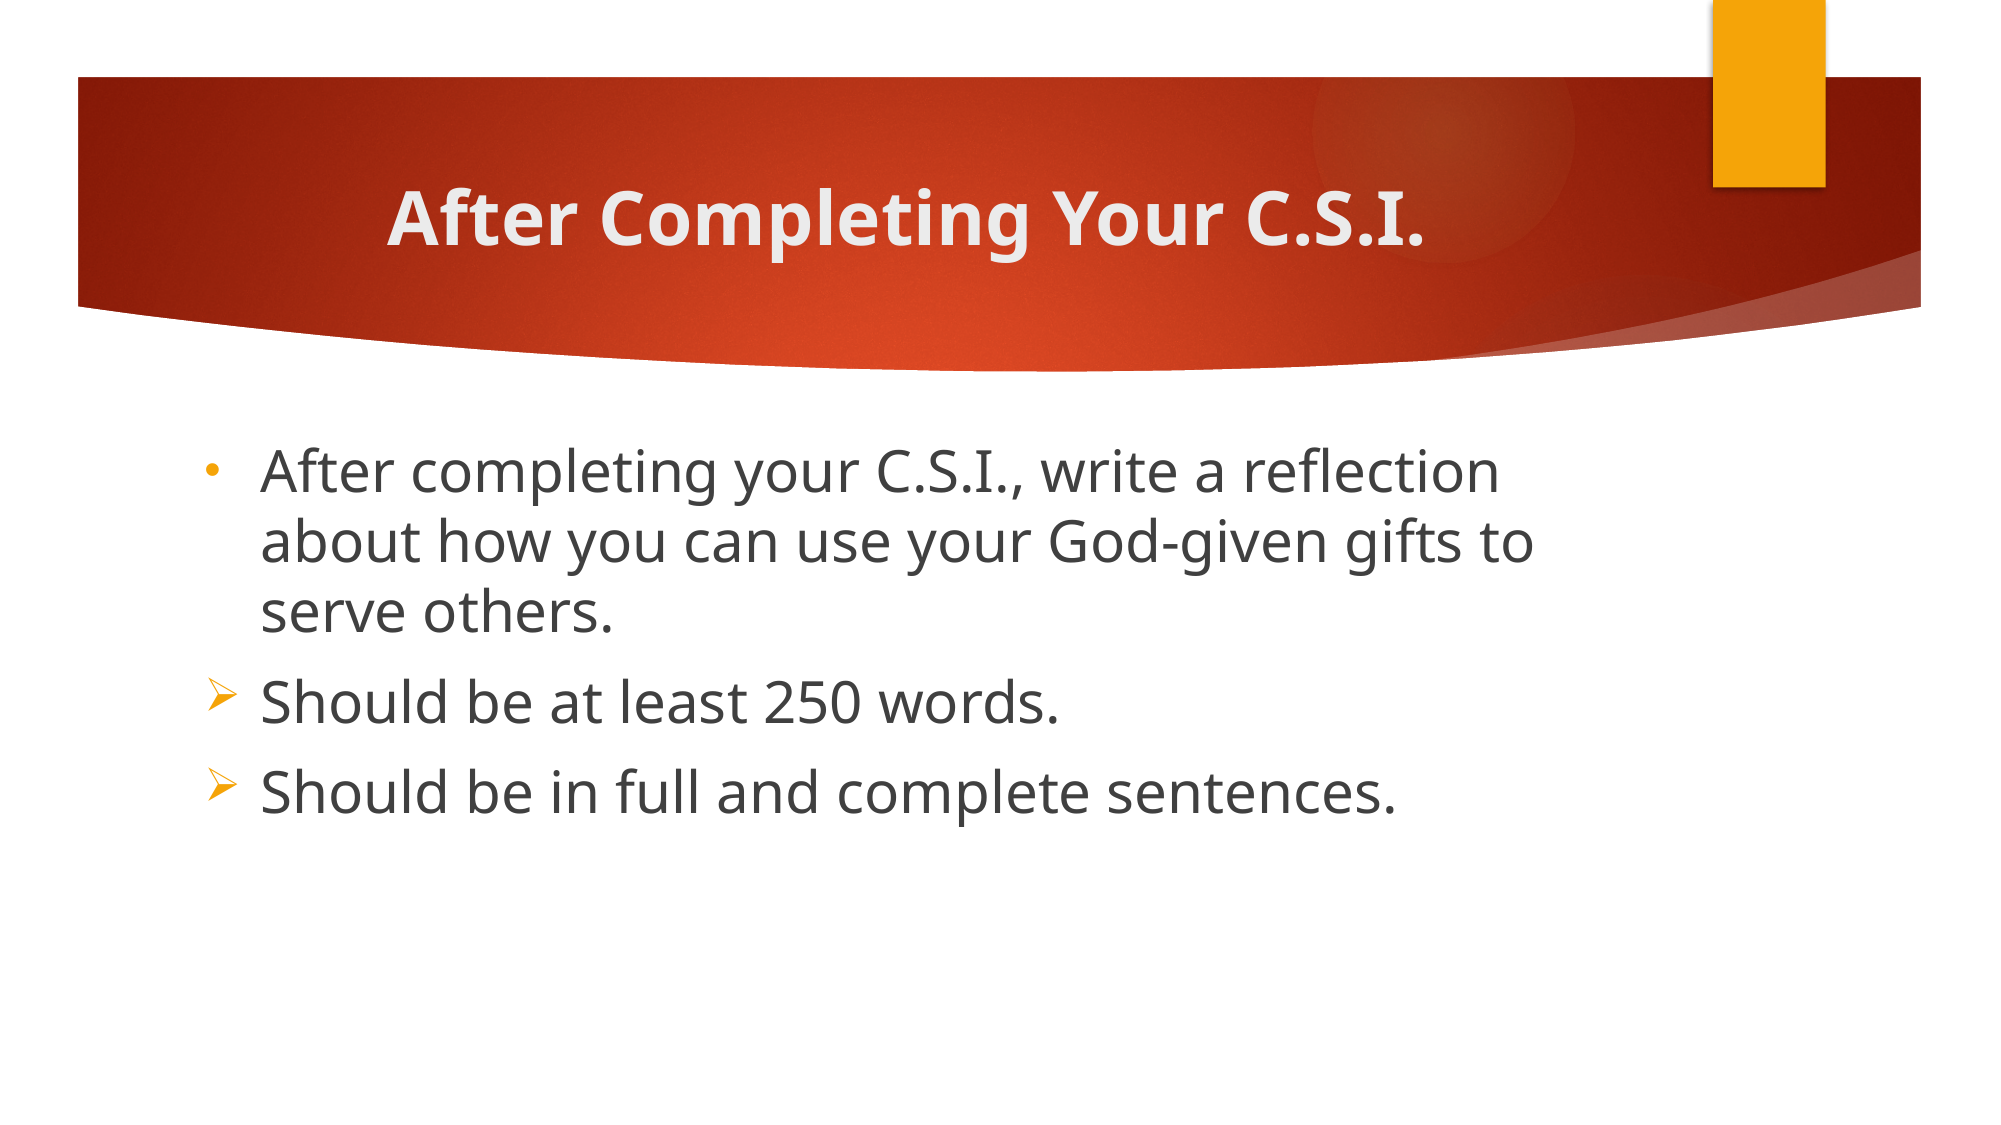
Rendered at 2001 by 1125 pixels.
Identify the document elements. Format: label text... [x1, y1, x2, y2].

list After completing your C.S.I., write a reflection about how you can use your God-given gifts to serve others. Should be at least 250 words. Should be in full and complete sentences. [189, 427, 1627, 988]
title After Completing Your C.S.I. [189, 155, 1627, 275]
